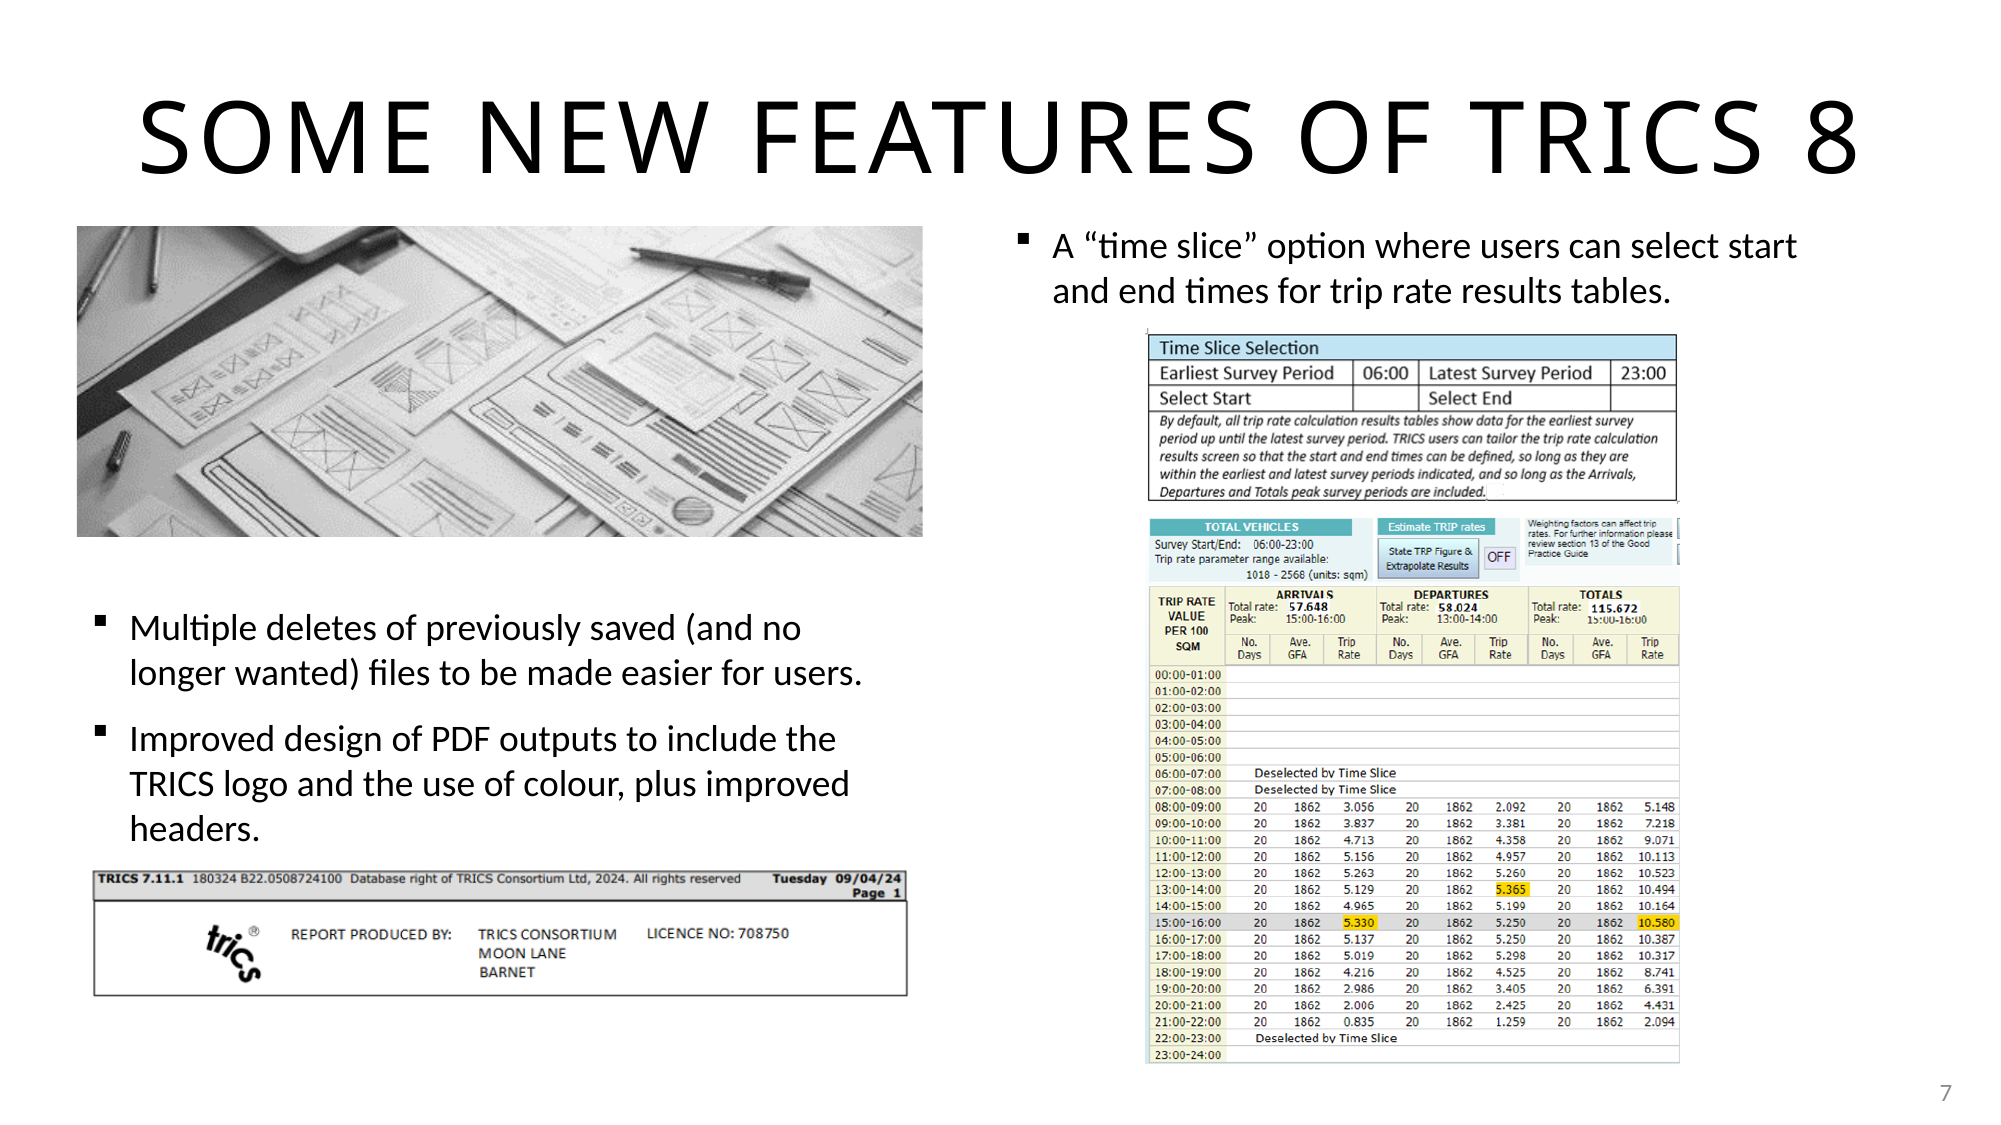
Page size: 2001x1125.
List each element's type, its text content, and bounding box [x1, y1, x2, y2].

slide_number 7 [1894, 1061, 1968, 1121]
picture [88, 866, 911, 1000]
text_box A “time slice” option where users can select start and end times for trip rate results tables. [999, 213, 1846, 646]
list Multiple deletes of previously saved (and no longer wanted) files to be made easier for users. Improved design of PDF outputs to include the TRICS logo and the use of colour, plus improved headers. [76, 595, 923, 1028]
picture [1145, 328, 1680, 504]
picture [76, 226, 923, 537]
picture [1145, 515, 1680, 1064]
title SOME NEW FEATURES OF TRICS 8 [97, 0, 1903, 267]
